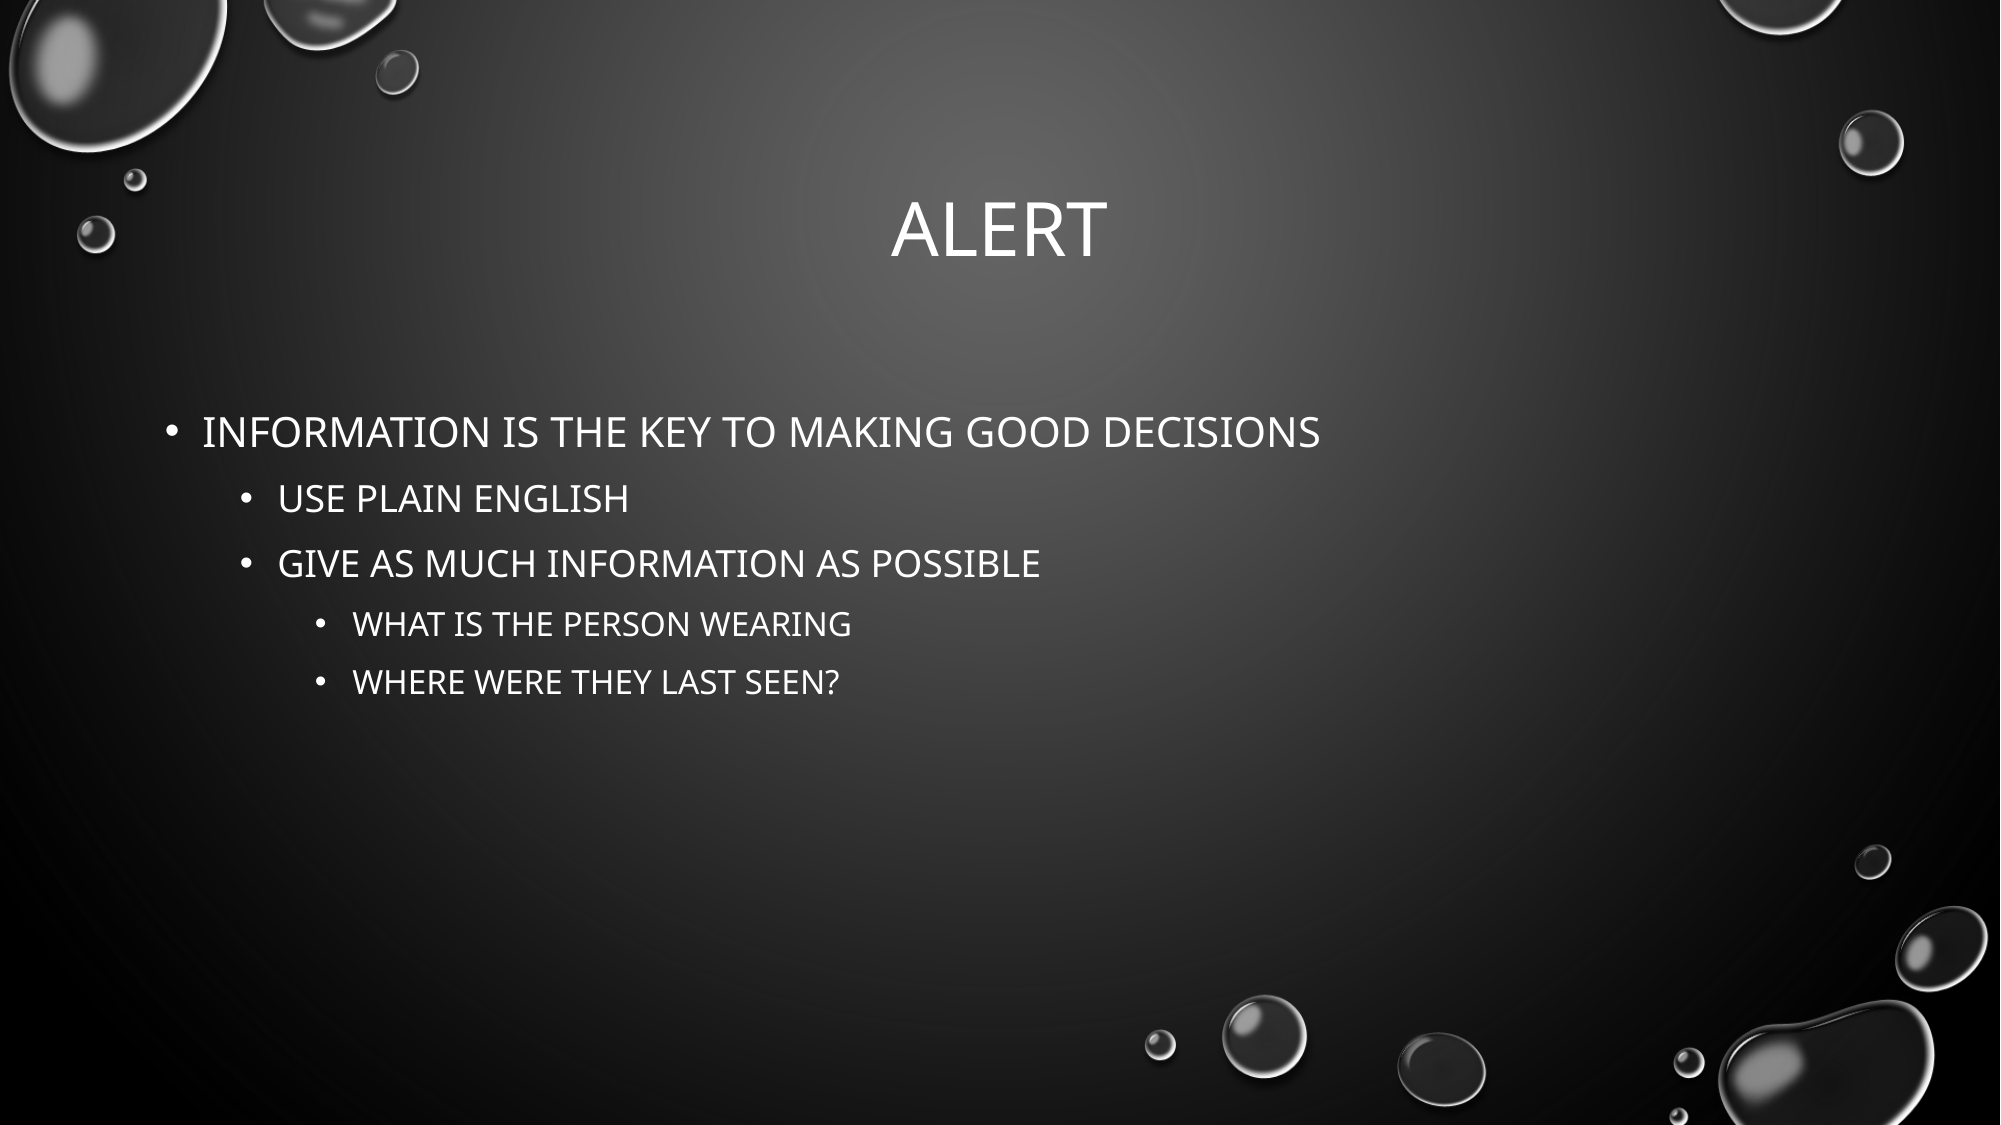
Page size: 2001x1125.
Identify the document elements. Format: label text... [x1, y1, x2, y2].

list Information is the key to making good decisions Use plain English Give as much information as possible What is the person wearing where were they last seen? [149, 388, 1850, 950]
title ALERT [149, 101, 1851, 364]
picture [0, 0, 2000, 1125]
